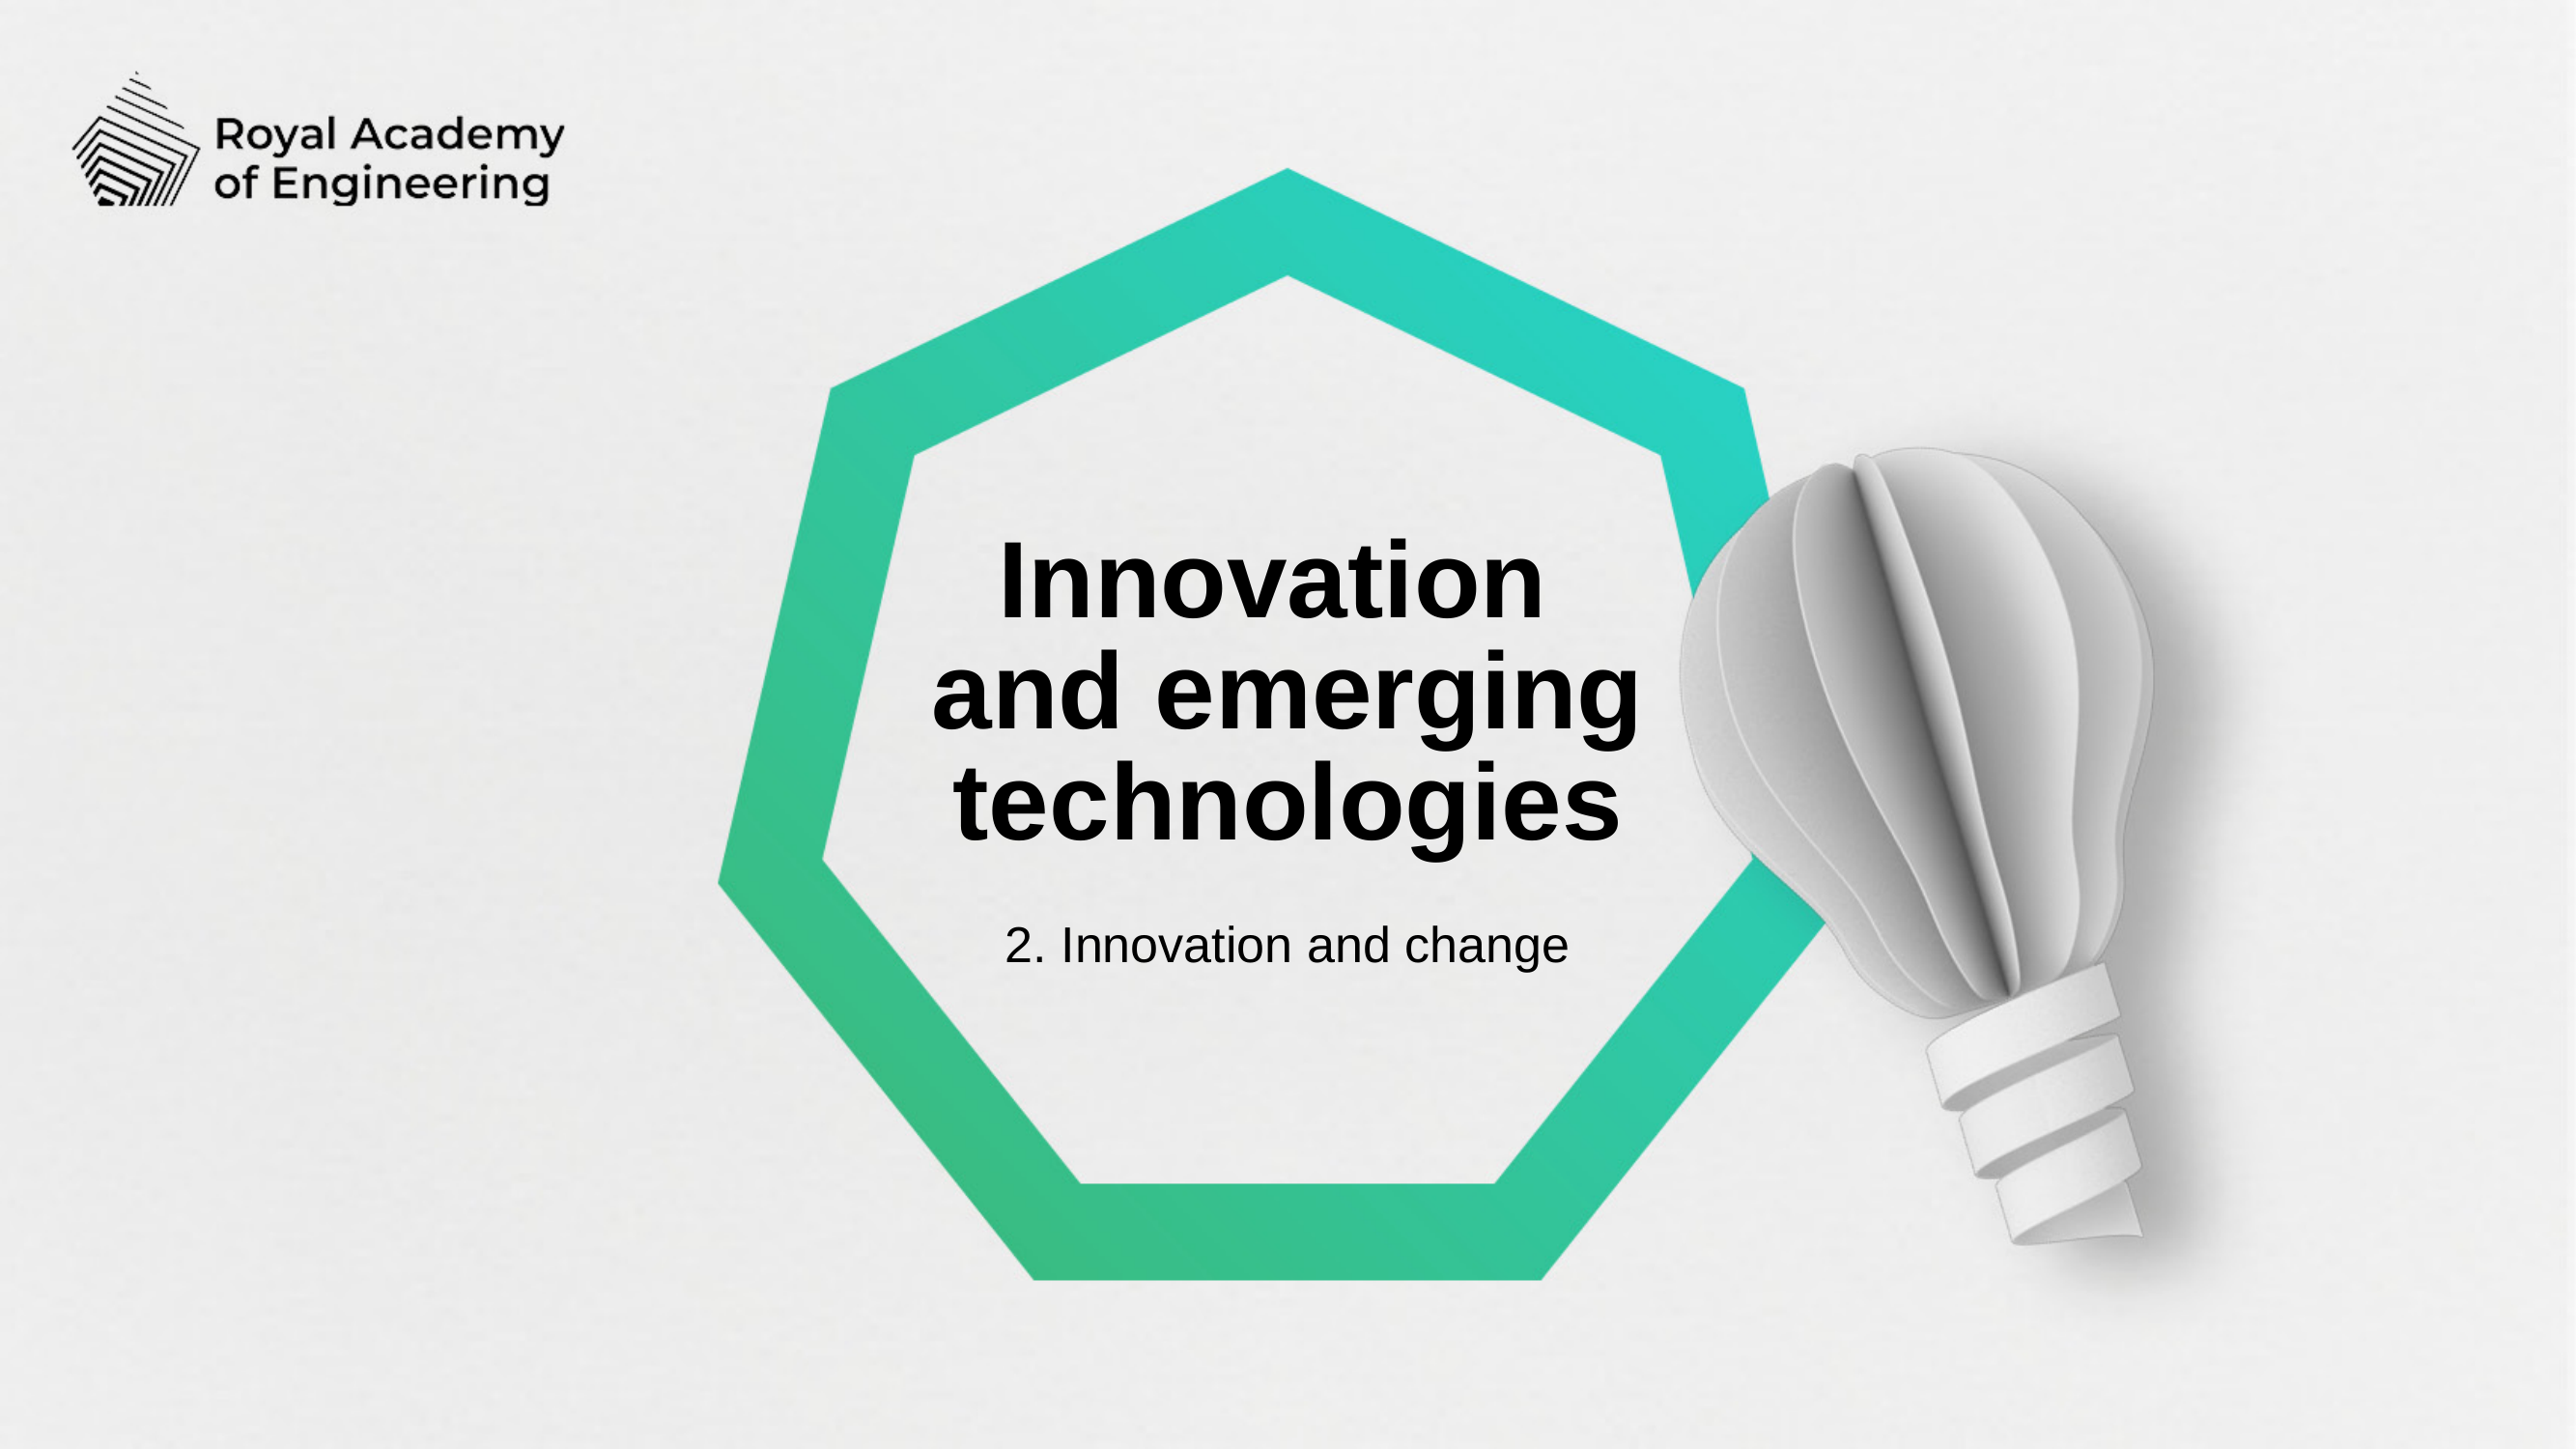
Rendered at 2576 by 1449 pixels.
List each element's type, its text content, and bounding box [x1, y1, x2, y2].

text_box Innovation and emerging technologies 2. Innovation and change [796, 256, 1780, 1248]
picture [0, 0, 2576, 1449]
